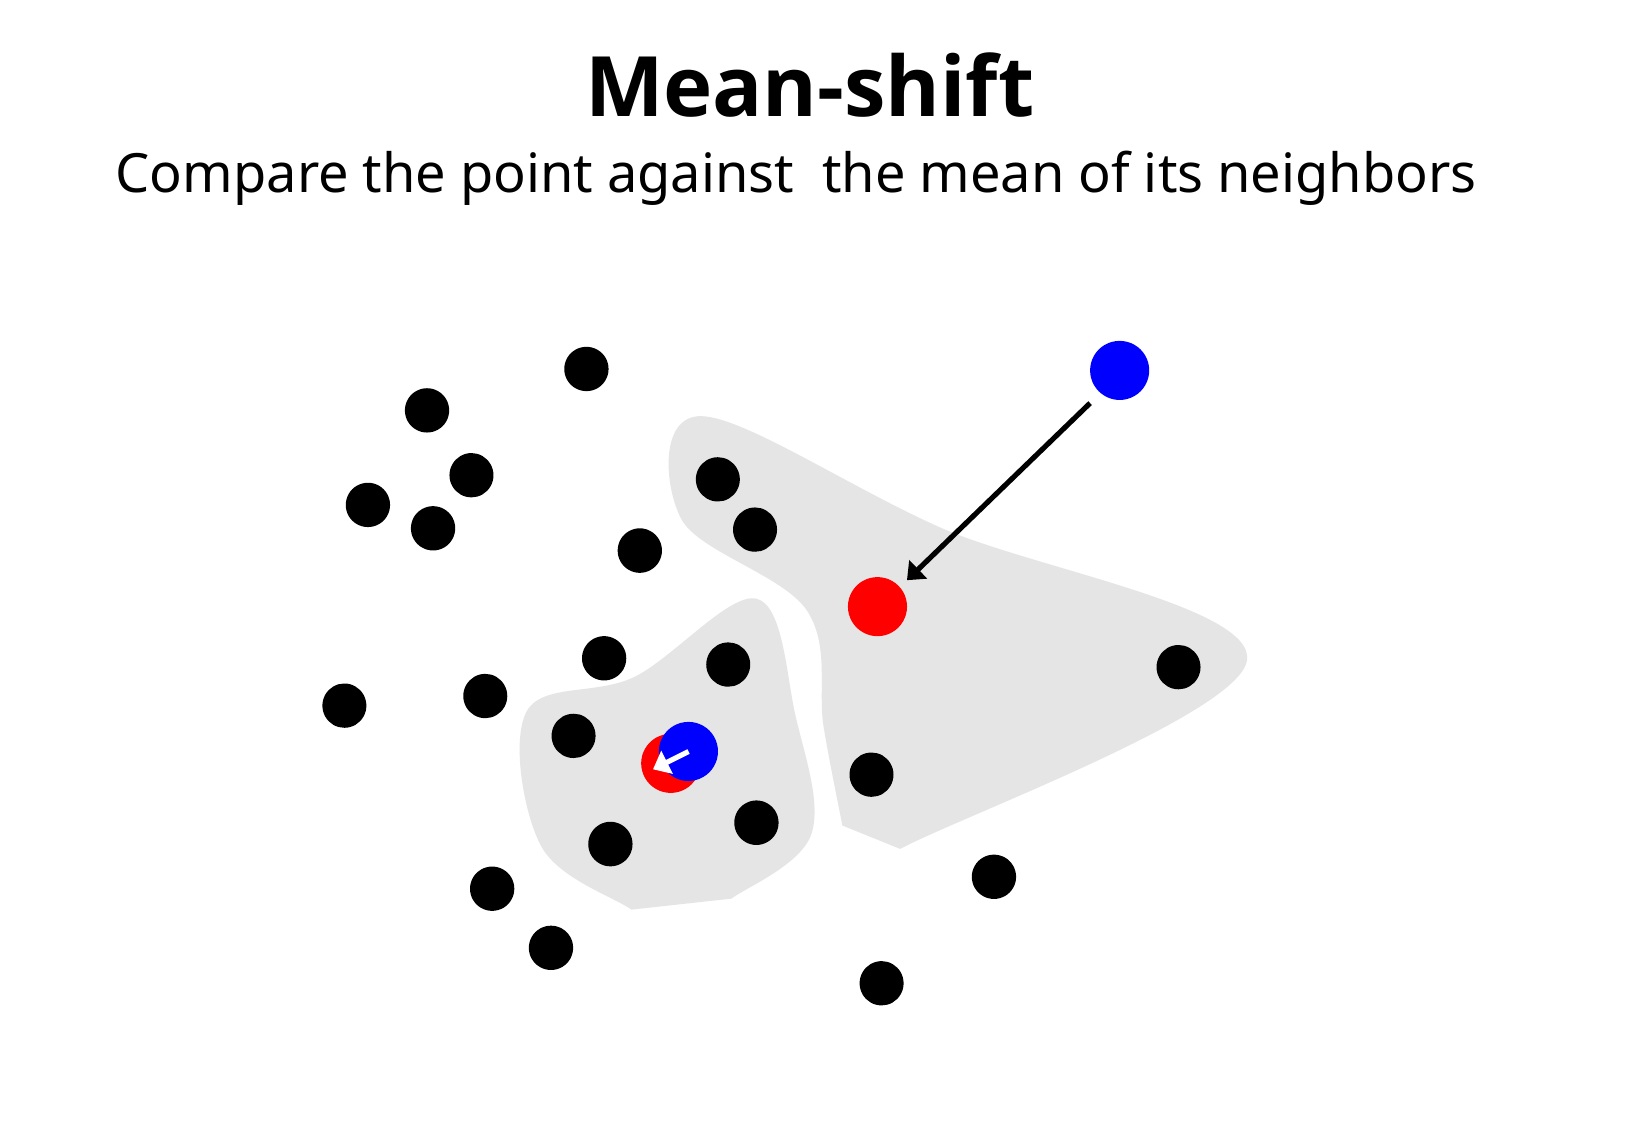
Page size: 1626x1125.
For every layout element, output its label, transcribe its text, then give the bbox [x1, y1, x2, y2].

text_box [563, 345, 610, 393]
text_box [403, 387, 451, 434]
text_box [732, 506, 779, 553]
text_box [970, 853, 1018, 900]
text_box [733, 799, 780, 846]
text_box [641, 734, 695, 793]
text_box [468, 865, 516, 912]
text_box [848, 751, 895, 798]
text_box [344, 481, 392, 529]
text_box [587, 820, 634, 868]
text_box [1155, 643, 1202, 691]
text_box [847, 577, 908, 637]
text_box [694, 456, 741, 503]
text_box [448, 452, 495, 499]
text_box [858, 960, 905, 1007]
text_box [462, 672, 509, 720]
text_box [519, 598, 815, 910]
text_box [580, 635, 628, 682]
text_box [705, 641, 752, 688]
text_box Compare the point against the mean of its neighbors [44, 143, 1549, 210]
text_box [653, 751, 689, 773]
text_box [658, 721, 718, 782]
text_box [321, 682, 368, 729]
text_box [527, 924, 575, 972]
text_box [409, 505, 457, 552]
text_box [907, 403, 1091, 581]
text_box [616, 527, 663, 574]
text_box [550, 712, 597, 760]
text_box [1090, 340, 1150, 400]
text_box [668, 416, 1248, 849]
text_box Mean-shift [127, 37, 1493, 142]
